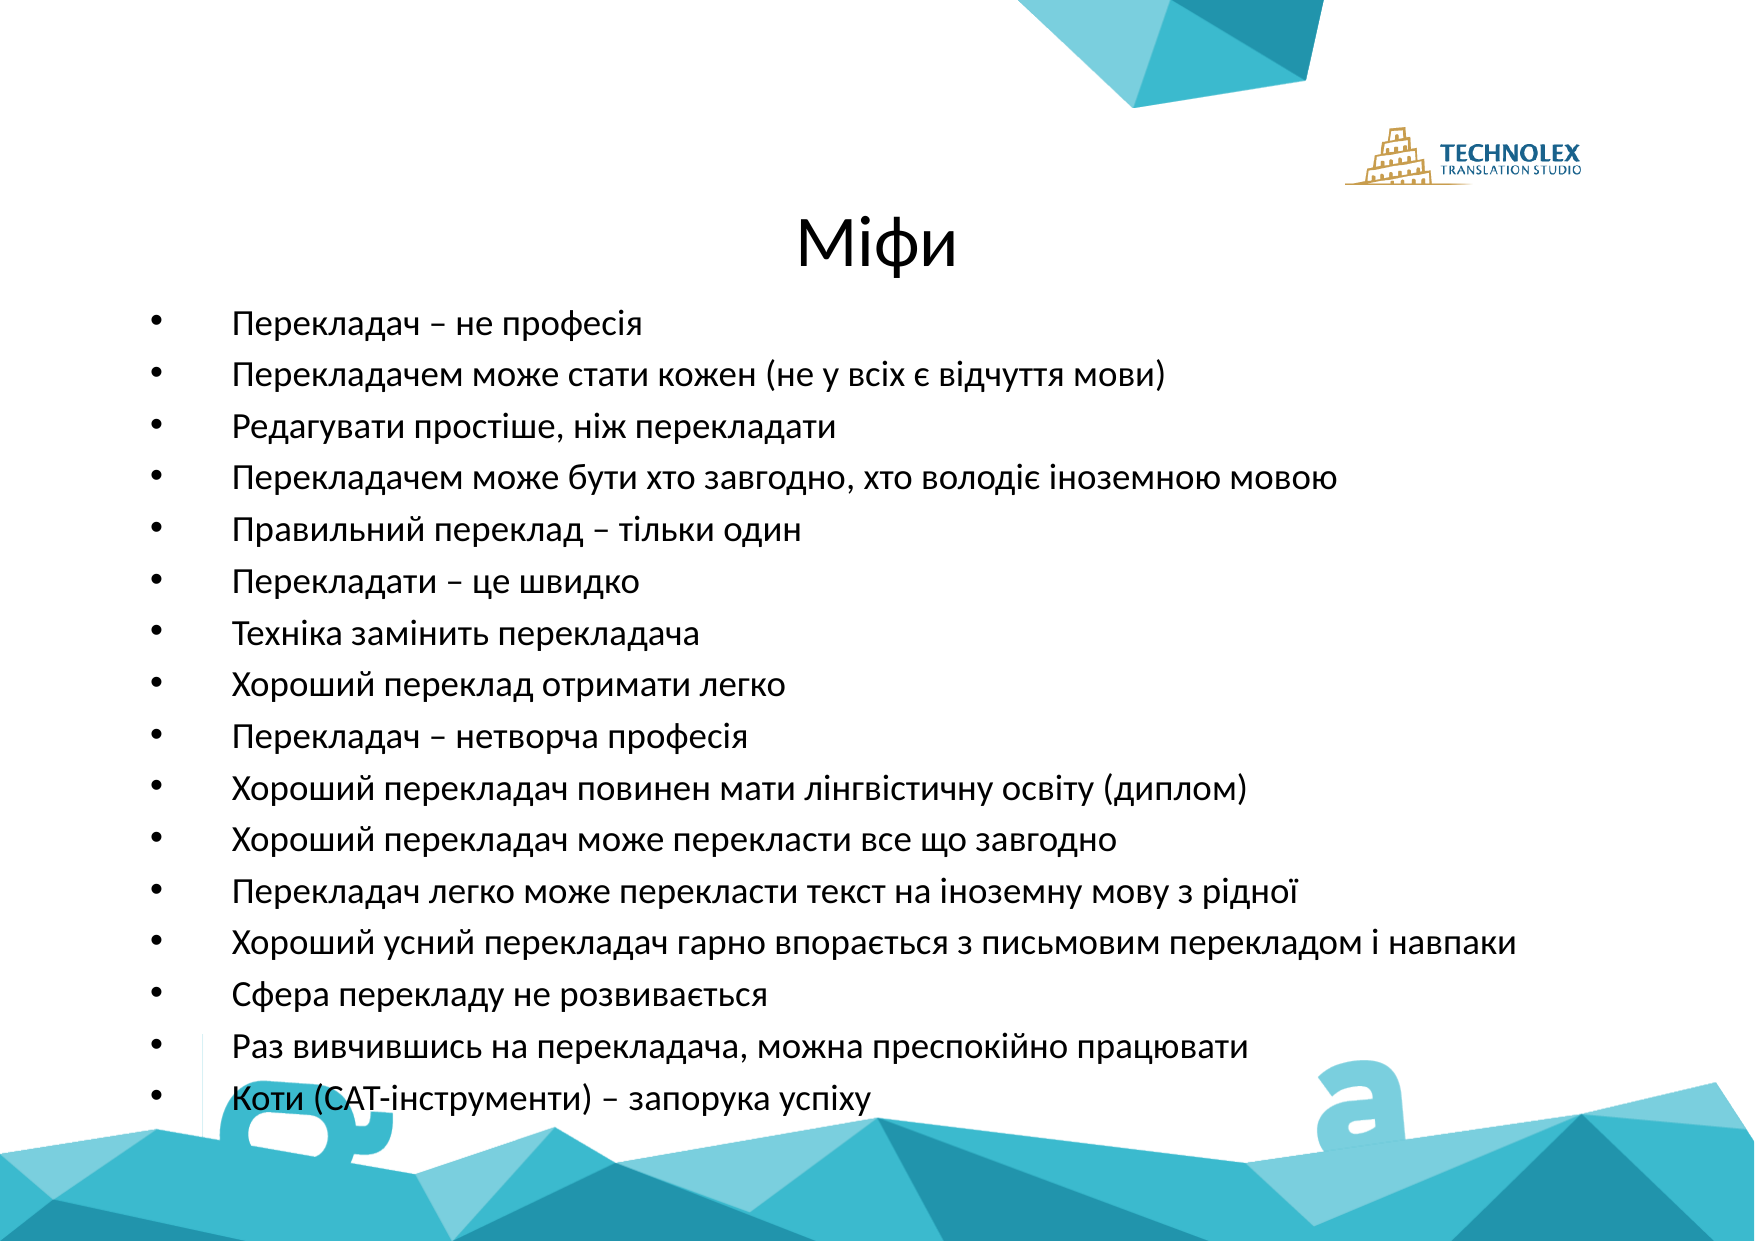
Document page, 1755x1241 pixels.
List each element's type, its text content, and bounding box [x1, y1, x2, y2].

title Міфи [131, 184, 1623, 290]
picture [1017, 0, 1324, 109]
subtitle Перекладач – не професія Перекладачем може стати кожен (не у всіх є відчуття мови) Редагувати простіше, ніж перекладати Перекладачем може бути хто завгодно, хто володіє іноземною мовою Правильний переклад – тільки один Перекладати – це швидко Техніка замінить перекладача Хороший переклад отримати легко Перекладач – нетворча професія Хороший перекладач повинен мати лінгвістичну освіту (диплом) Хороший перекладач може перекласти все що завгодно Перекладач легко може перекласти текст на іноземну мову з рідної Хороший усний перекладач гарно впорається з письмовим перекладом і навпаки Сфера перекладу не розвивається Раз вивчившись на перекладача, можна преспокійно працювати Коти (САТ-інструменти) – запорука успіху [132, 289, 1622, 1033]
picture [1345, 127, 1581, 185]
picture [0, 1034, 1755, 1241]
